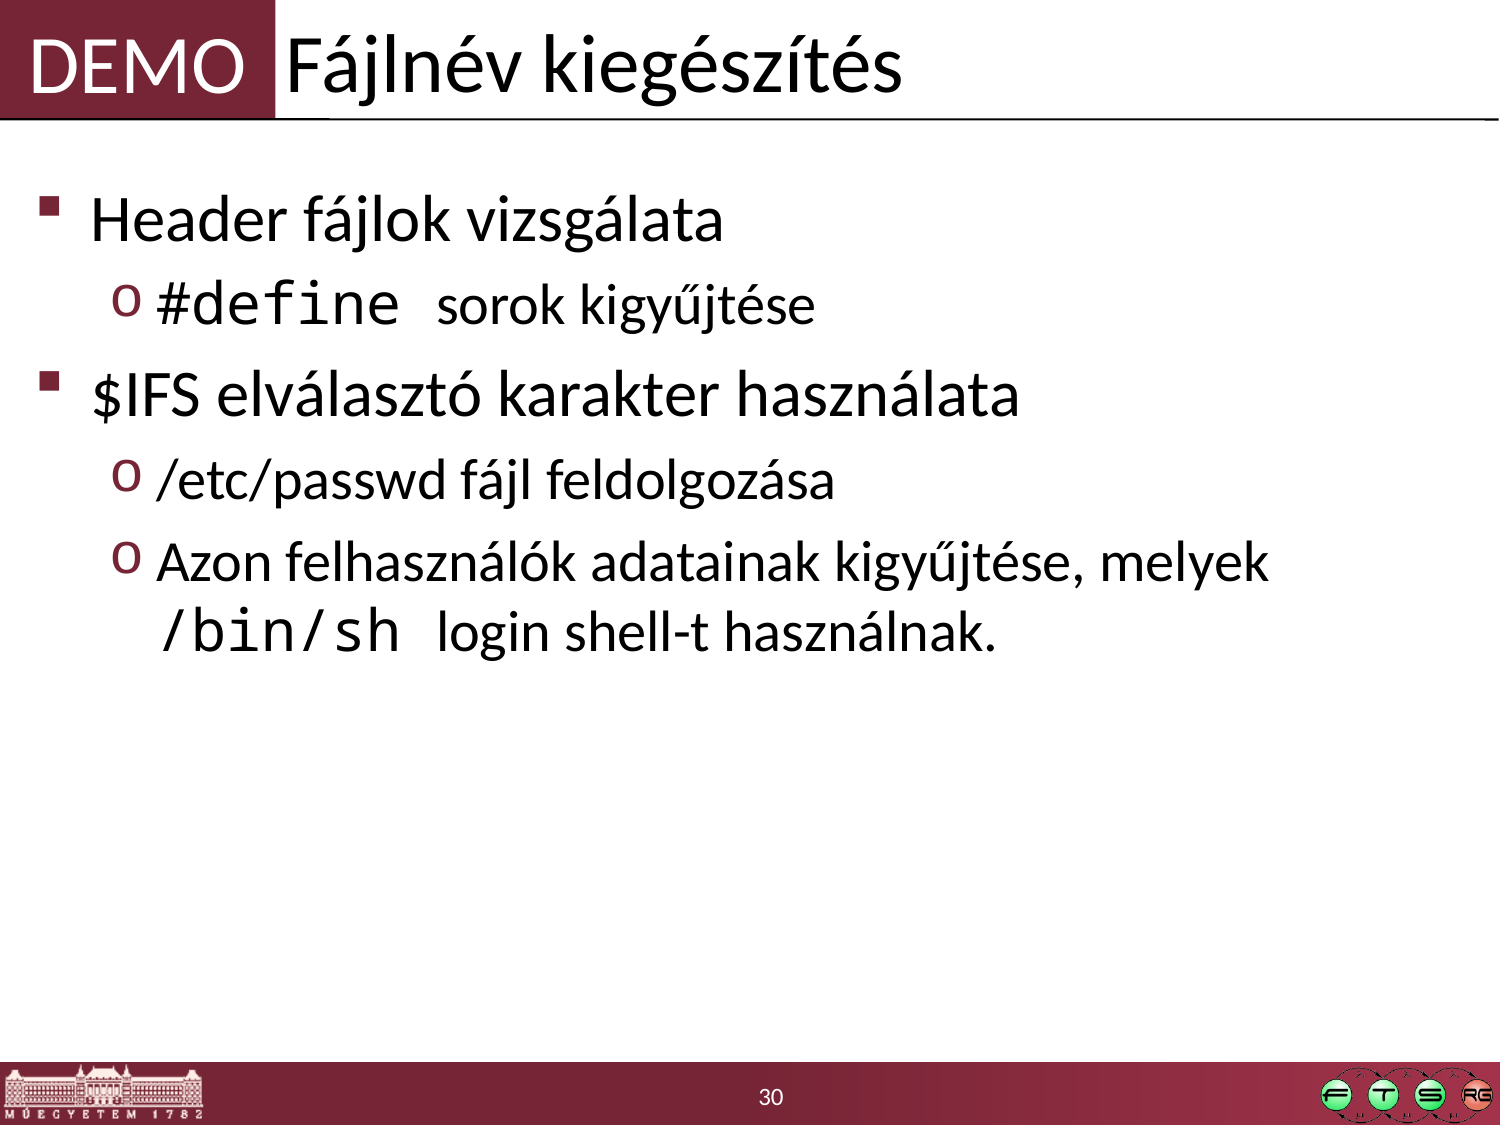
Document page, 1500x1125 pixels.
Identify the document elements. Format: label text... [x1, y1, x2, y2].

picture [0, 1063, 209, 1123]
list Fájlnév kiegészítés [269, 0, 1500, 120]
list Header fájlok vizsgálata #define sorok kigyűjtése $IFS elválasztó karakter használata /etc/passwd fájl feldolgozása Azon felhasználók adatainak kigyűjtése, melyek /bin/sh login shell-t használnak. [19, 167, 1475, 1048]
picture [1318, 1065, 1494, 1125]
slide_number 30 [527, 1066, 1015, 1125]
